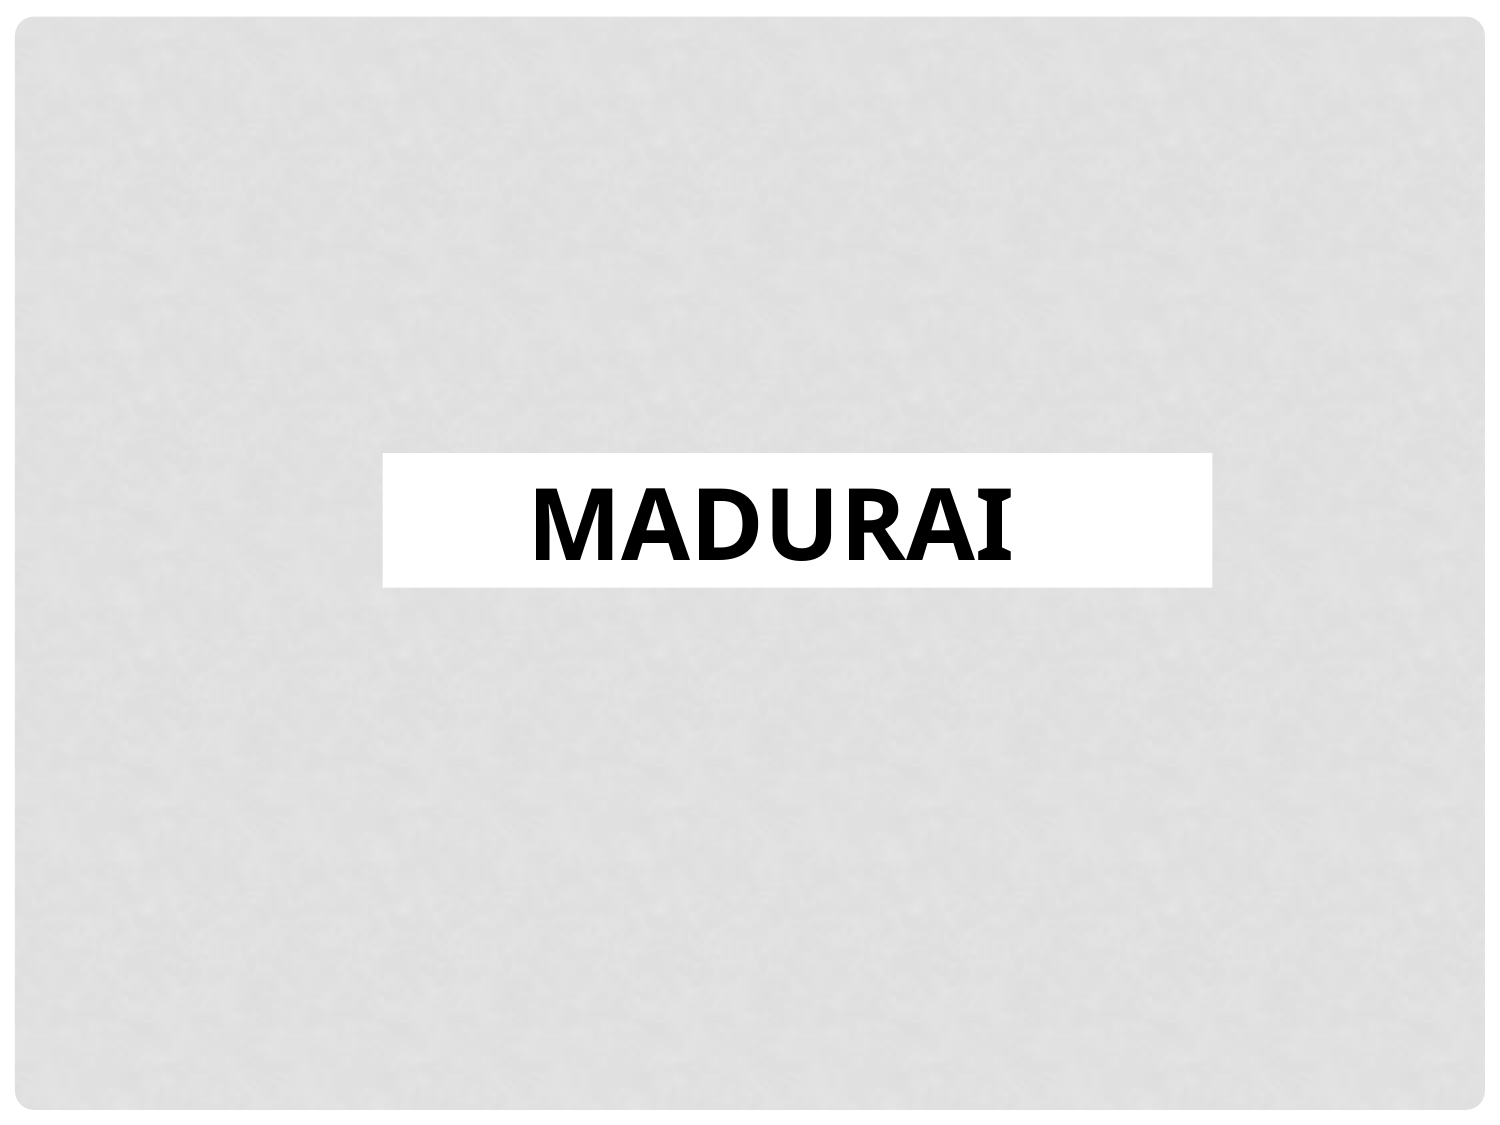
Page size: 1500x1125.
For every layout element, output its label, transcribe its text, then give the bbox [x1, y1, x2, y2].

text_box MADURAI [382, 453, 1213, 588]
